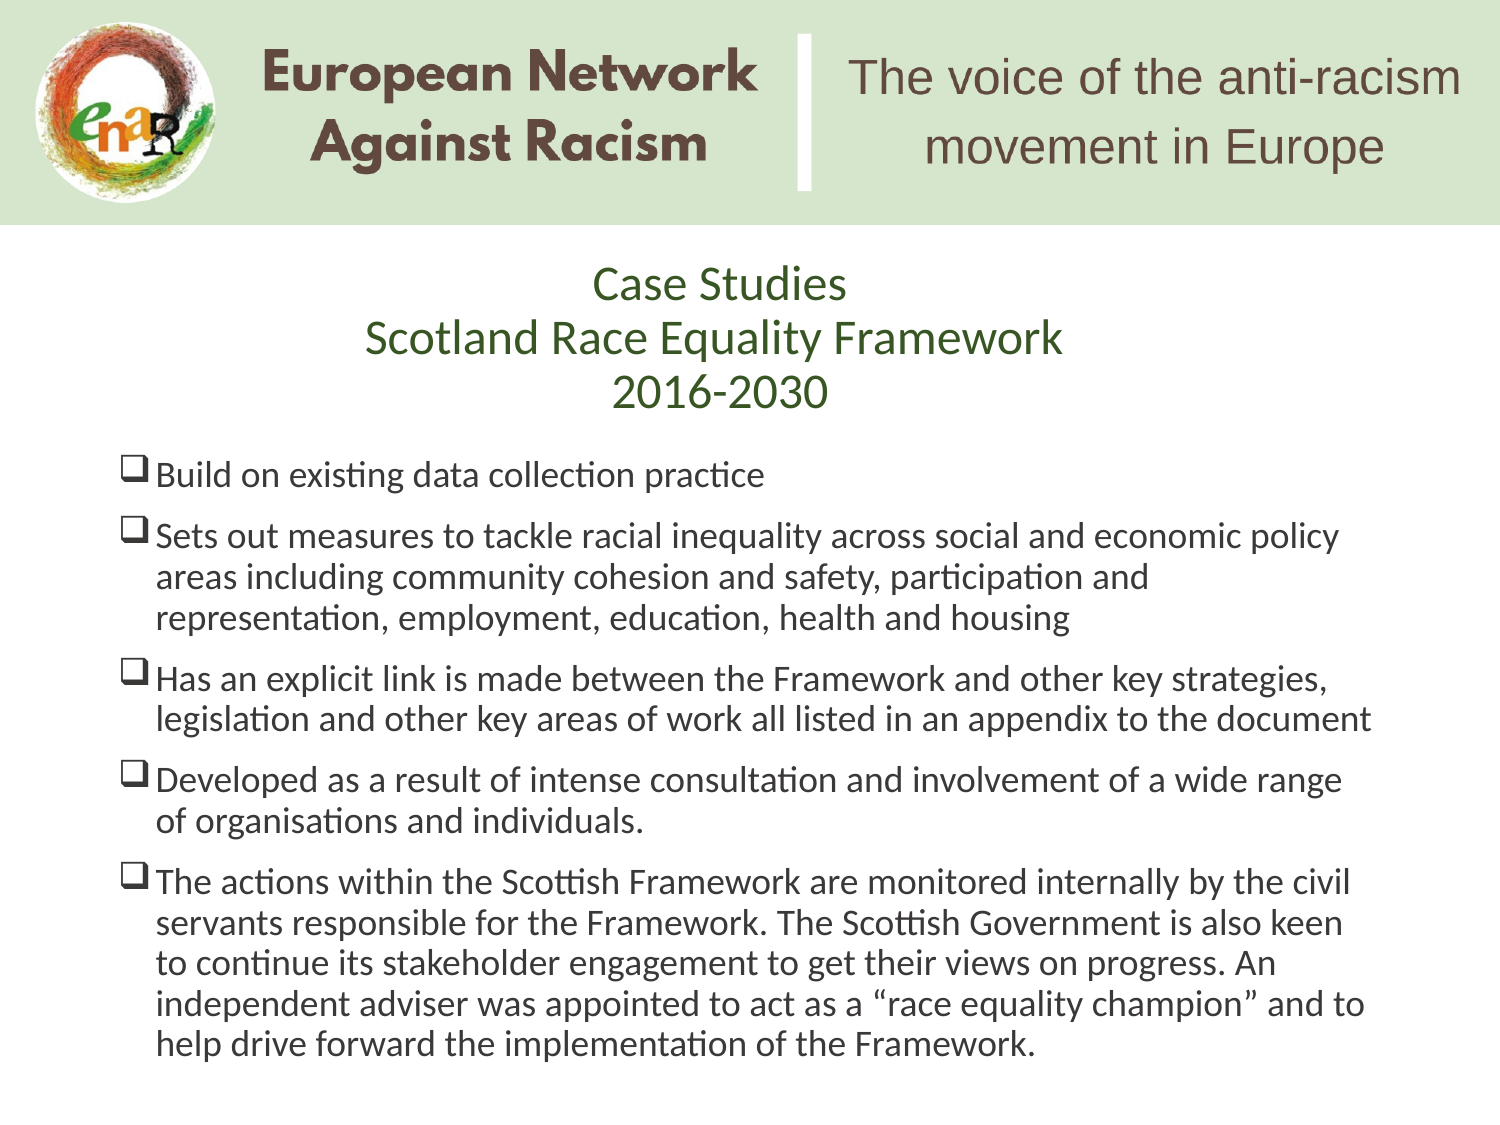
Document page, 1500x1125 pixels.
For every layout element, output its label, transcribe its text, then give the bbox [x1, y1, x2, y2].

picture [0, 0, 1500, 225]
list Build on existing data collection practice Sets out measures to tackle racial inequality across social and economic policy areas including community cohesion and safety, participation and representation, employment, education, health and housing Has an explicit link is made between the Framework and other key strategies, legislation and other key areas of work all listed in an appendix to the document Developed as a result of intense consultation and involvement of a wide range of organisations and individuals. The actions within the Scottish Framework are monitored internally by the civil servants responsible for the Framework. The Scottish Government is also keen to continue its stakeholder engagement to get their views on progress. An independent adviser was appointed to act as a “race equality champion” and to help drive forward the implementation of the Framework. [103, 447, 1397, 1125]
title Case Studies Scotland Race Equality Framework 2016-2030 [72, 259, 1367, 477]
